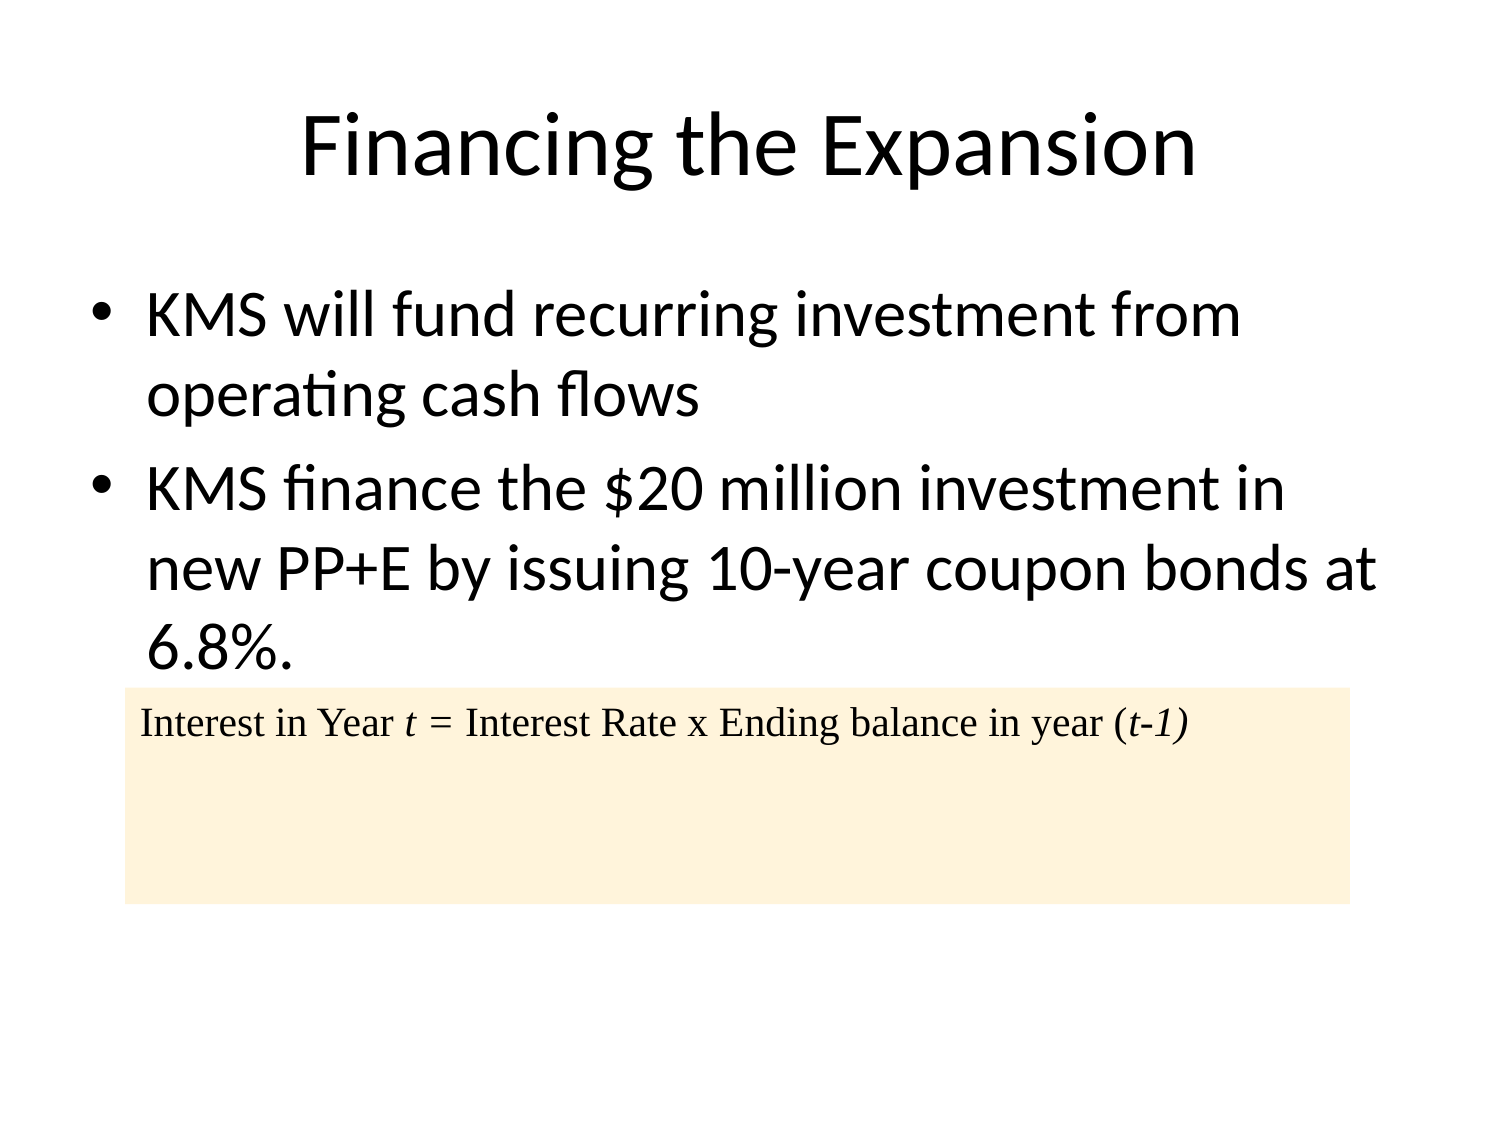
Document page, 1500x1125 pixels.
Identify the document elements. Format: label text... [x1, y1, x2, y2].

title Financing the Expansion [74, 44, 1426, 233]
list KMS will fund recurring investment from operating cash flows KMS finance the $20 million investment in new PP+E by issuing 10-year coupon bonds at 6.8%. [74, 262, 1426, 1006]
text_box Interest in Year t = Interest Rate x Ending balance in year (t-1) [125, 687, 1350, 905]
